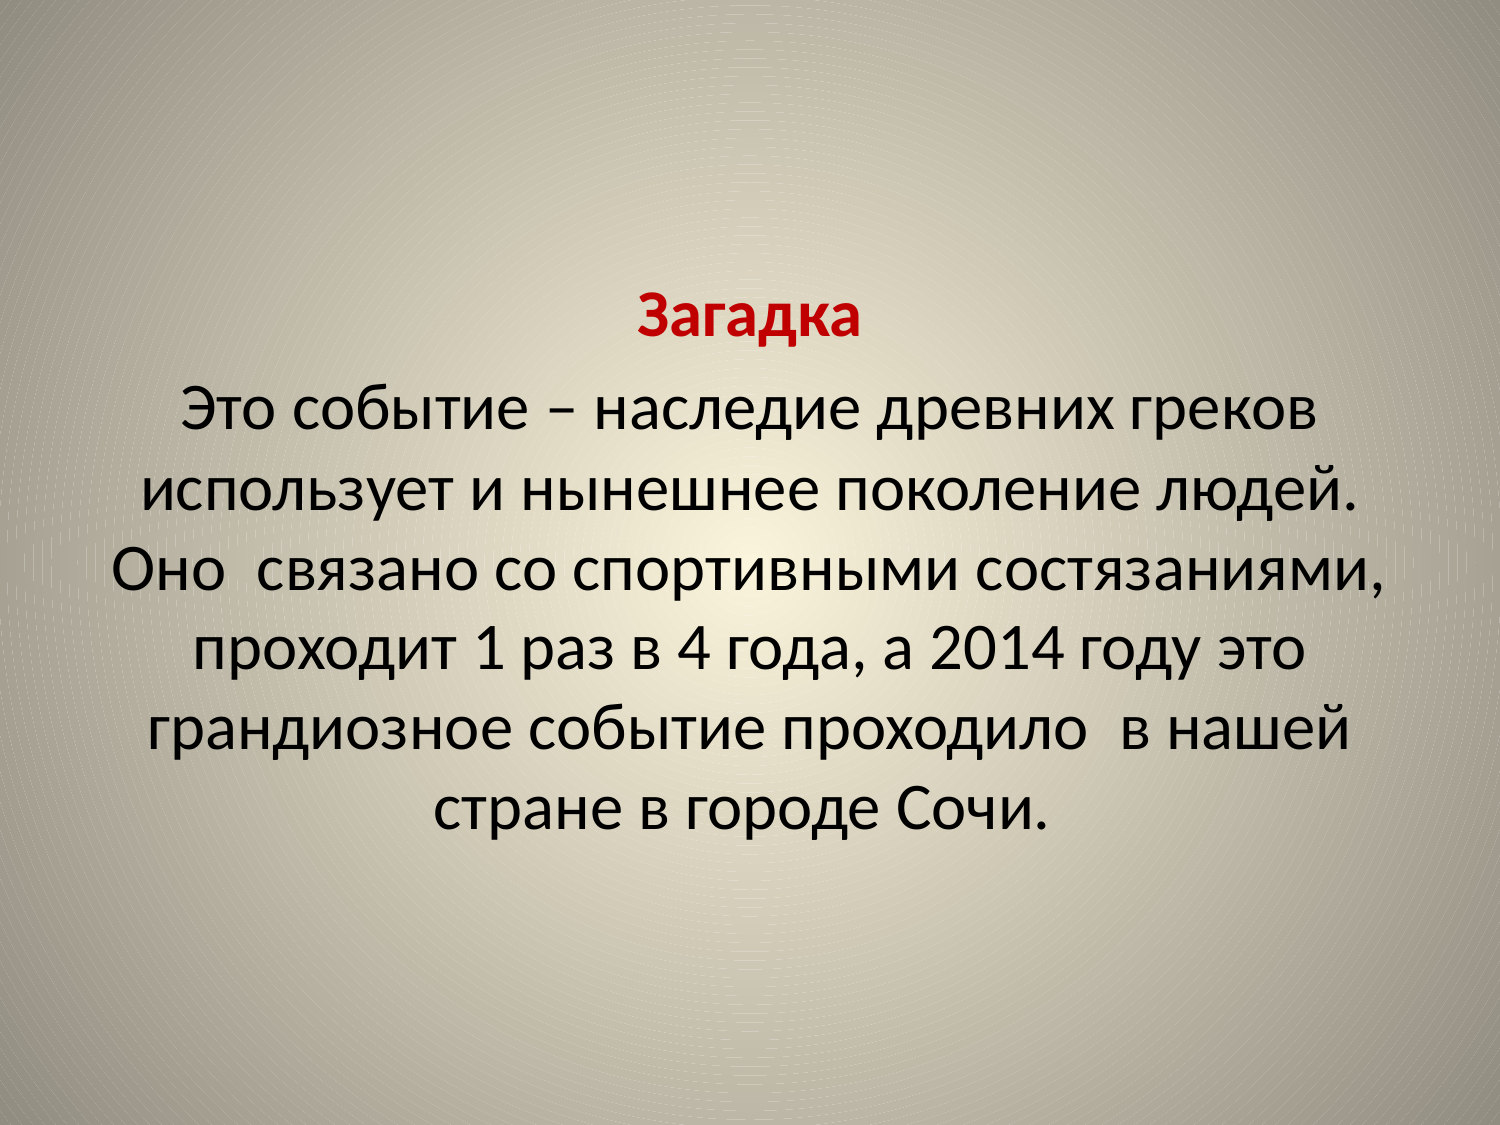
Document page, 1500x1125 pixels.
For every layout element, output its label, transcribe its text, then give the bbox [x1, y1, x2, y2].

list Загадка Это событие – наследие древних греков использует и нынешнее поколение людей. Оно связано со спортивными состязаниями, проходит 1 раз в 4 года, а 2014 году это грандиозное событие проходило в нашей стране в городе Сочи. [75, 262, 1425, 1005]
